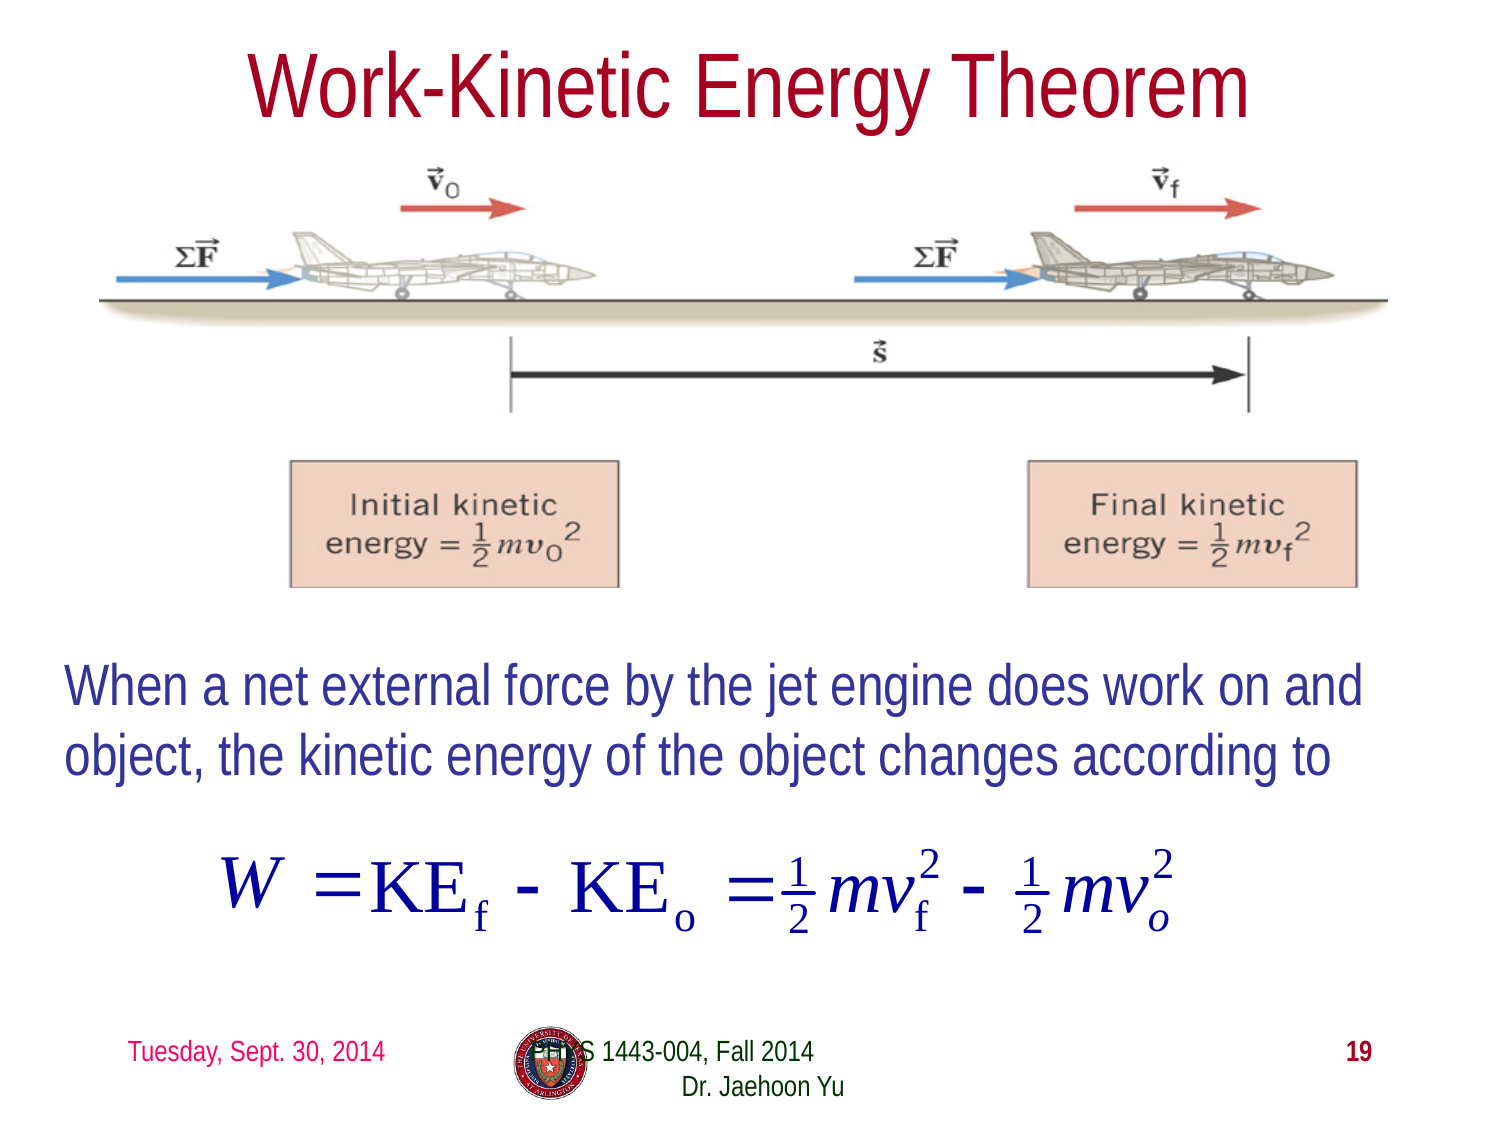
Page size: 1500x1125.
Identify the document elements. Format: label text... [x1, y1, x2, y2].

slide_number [112, 1024, 426, 1101]
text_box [769, 829, 1188, 951]
picture [99, 162, 1388, 588]
text_box When a net external force by the jet engine does work on and object, the kinetic energy of the object changes according to [49, 640, 1462, 795]
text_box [212, 837, 352, 927]
title Work-Kinetic Energy Theorem [112, 12, 1388, 151]
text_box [357, 829, 768, 951]
footer PHYS 1443-004, Fall 2014 Dr. Jaehoon Yu [512, 1024, 988, 1101]
slide_number 19 [1074, 1024, 1388, 1101]
